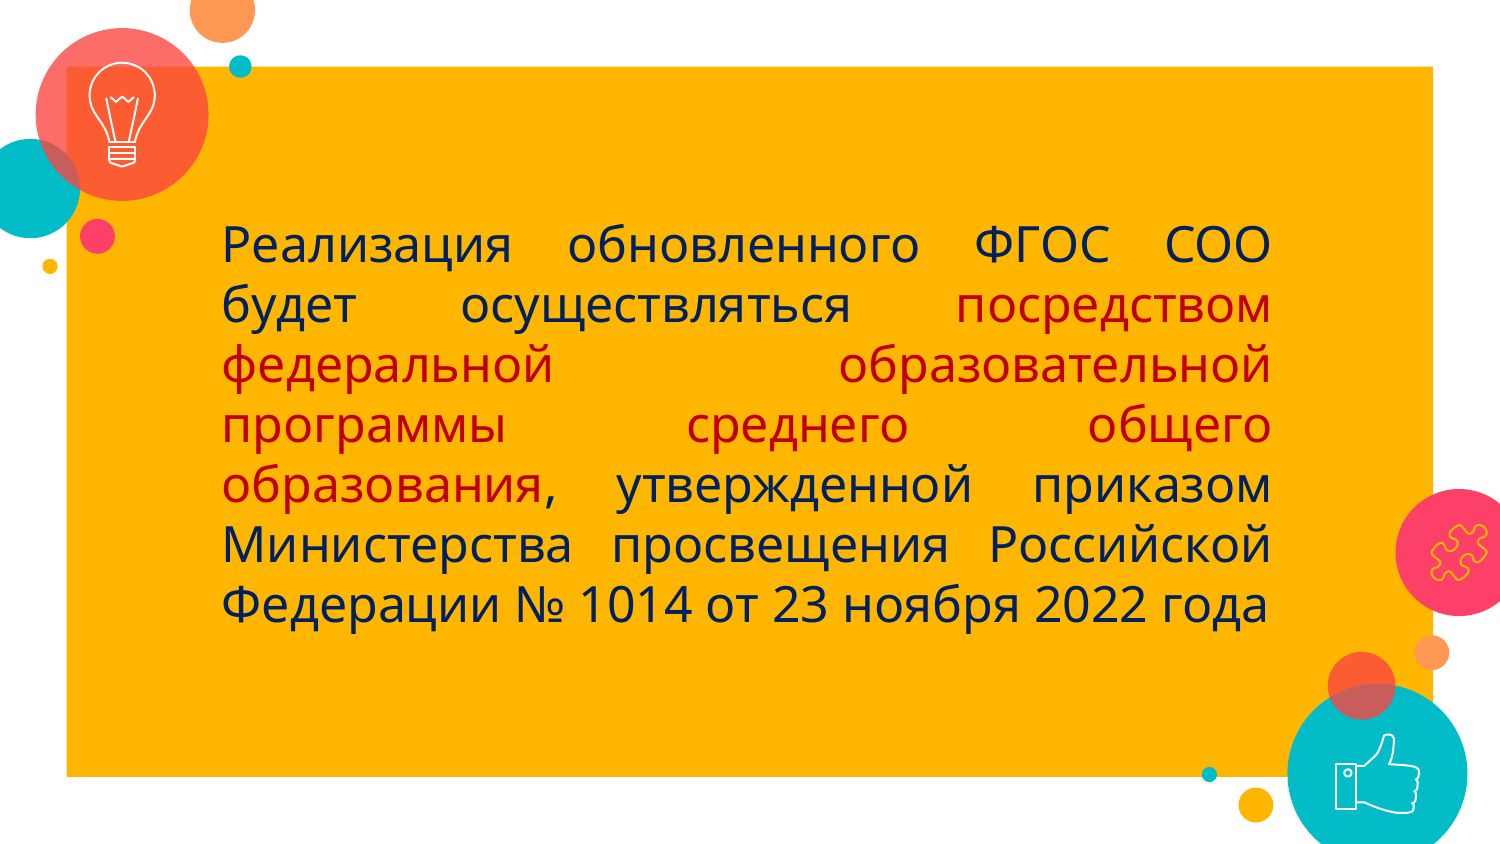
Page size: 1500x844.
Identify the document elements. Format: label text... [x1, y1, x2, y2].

title Реализация обновленного ФГОС СОО будет осуществляться посредством федеральной образовательной программы среднего общего образования, утвержденной приказом Министерства просвещения Российской Федерации № 1014 от 23 ноября 2022 года [206, 327, 1289, 518]
